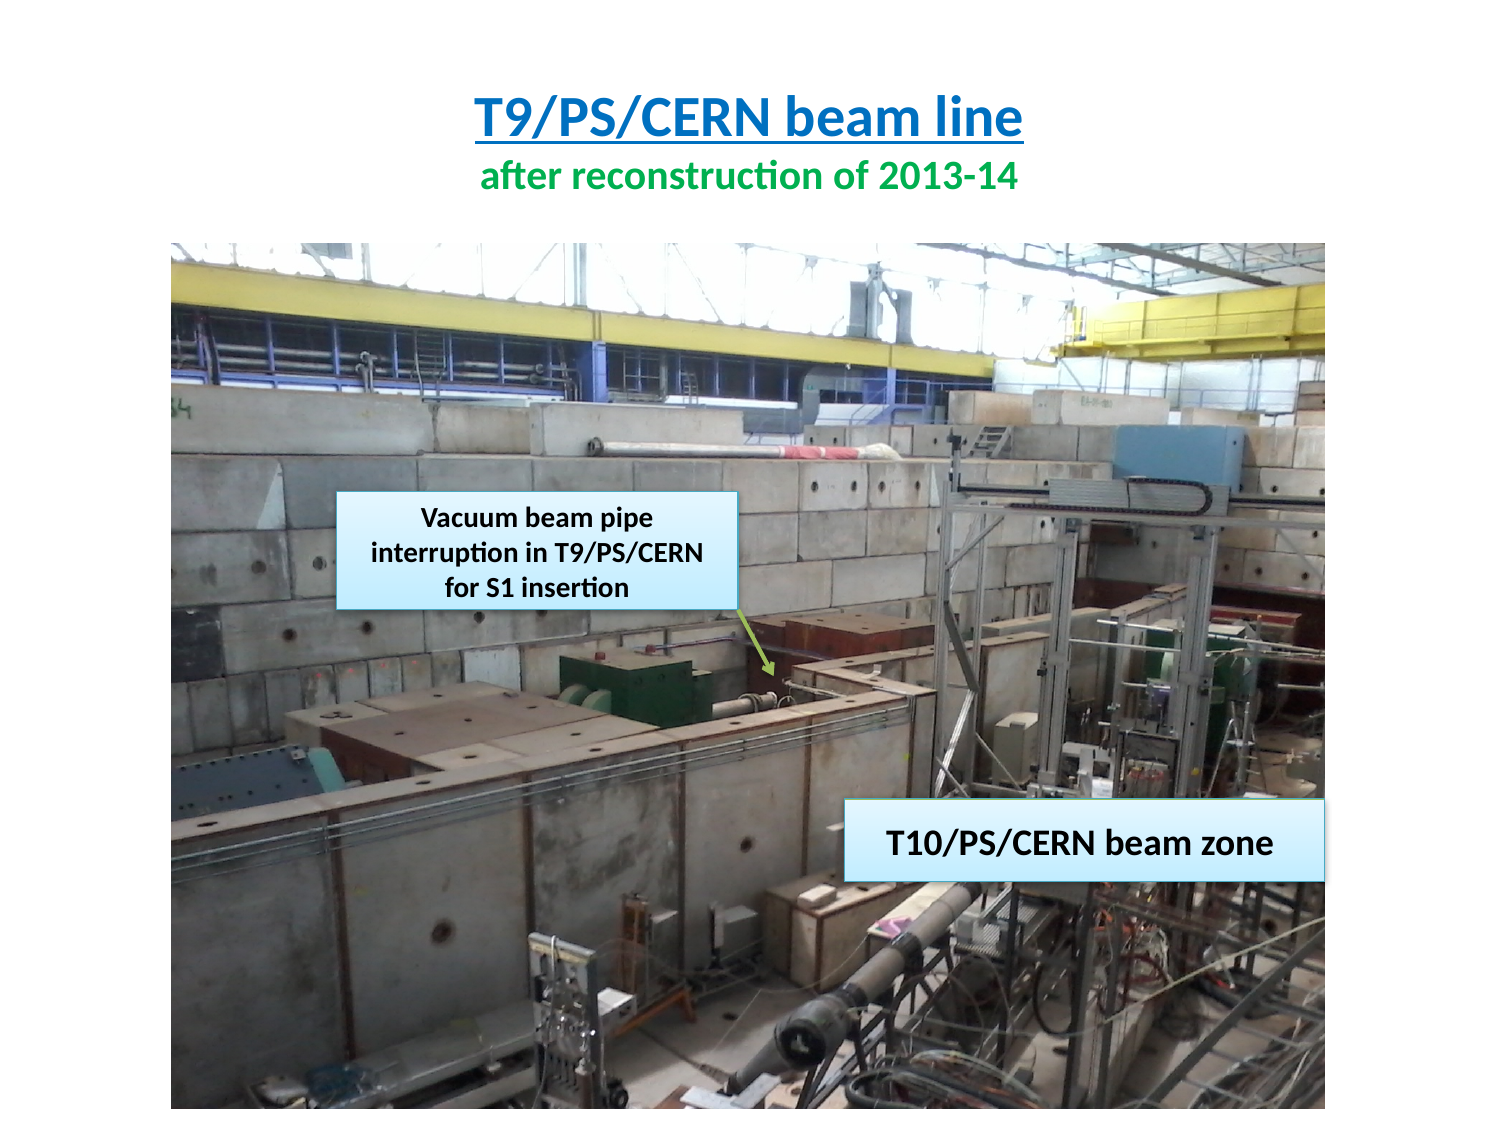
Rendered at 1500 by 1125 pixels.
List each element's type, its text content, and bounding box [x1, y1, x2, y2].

title T9/PS/CERN beam line after reconstruction of 2013-14 [74, 44, 1424, 232]
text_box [737, 609, 774, 677]
picture [170, 243, 1325, 1109]
